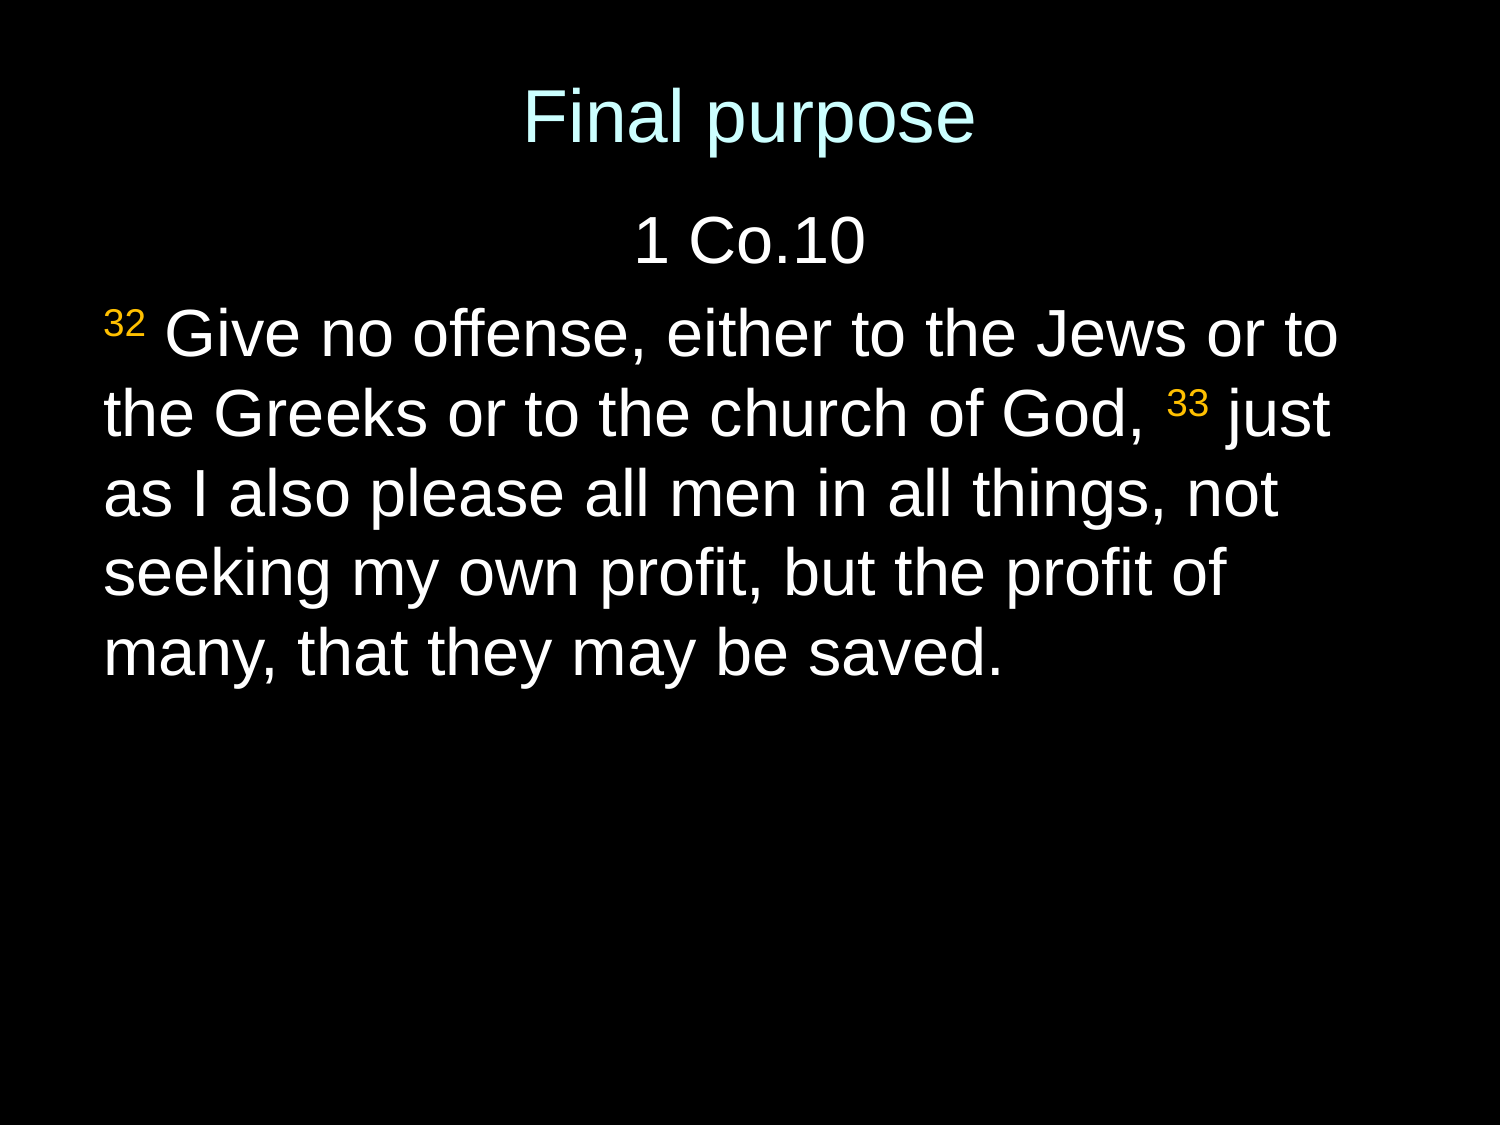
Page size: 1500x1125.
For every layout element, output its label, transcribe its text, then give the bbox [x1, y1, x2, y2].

list 1 Co.10 32 Give no offense, either to the Jews or to the Greeks or to the church of God, 33 just as I also please all men in all things, not seeking my own profit, but the profit of many, that they may be saved. [88, 189, 1412, 1005]
title Final purpose [75, 35, 1425, 190]
